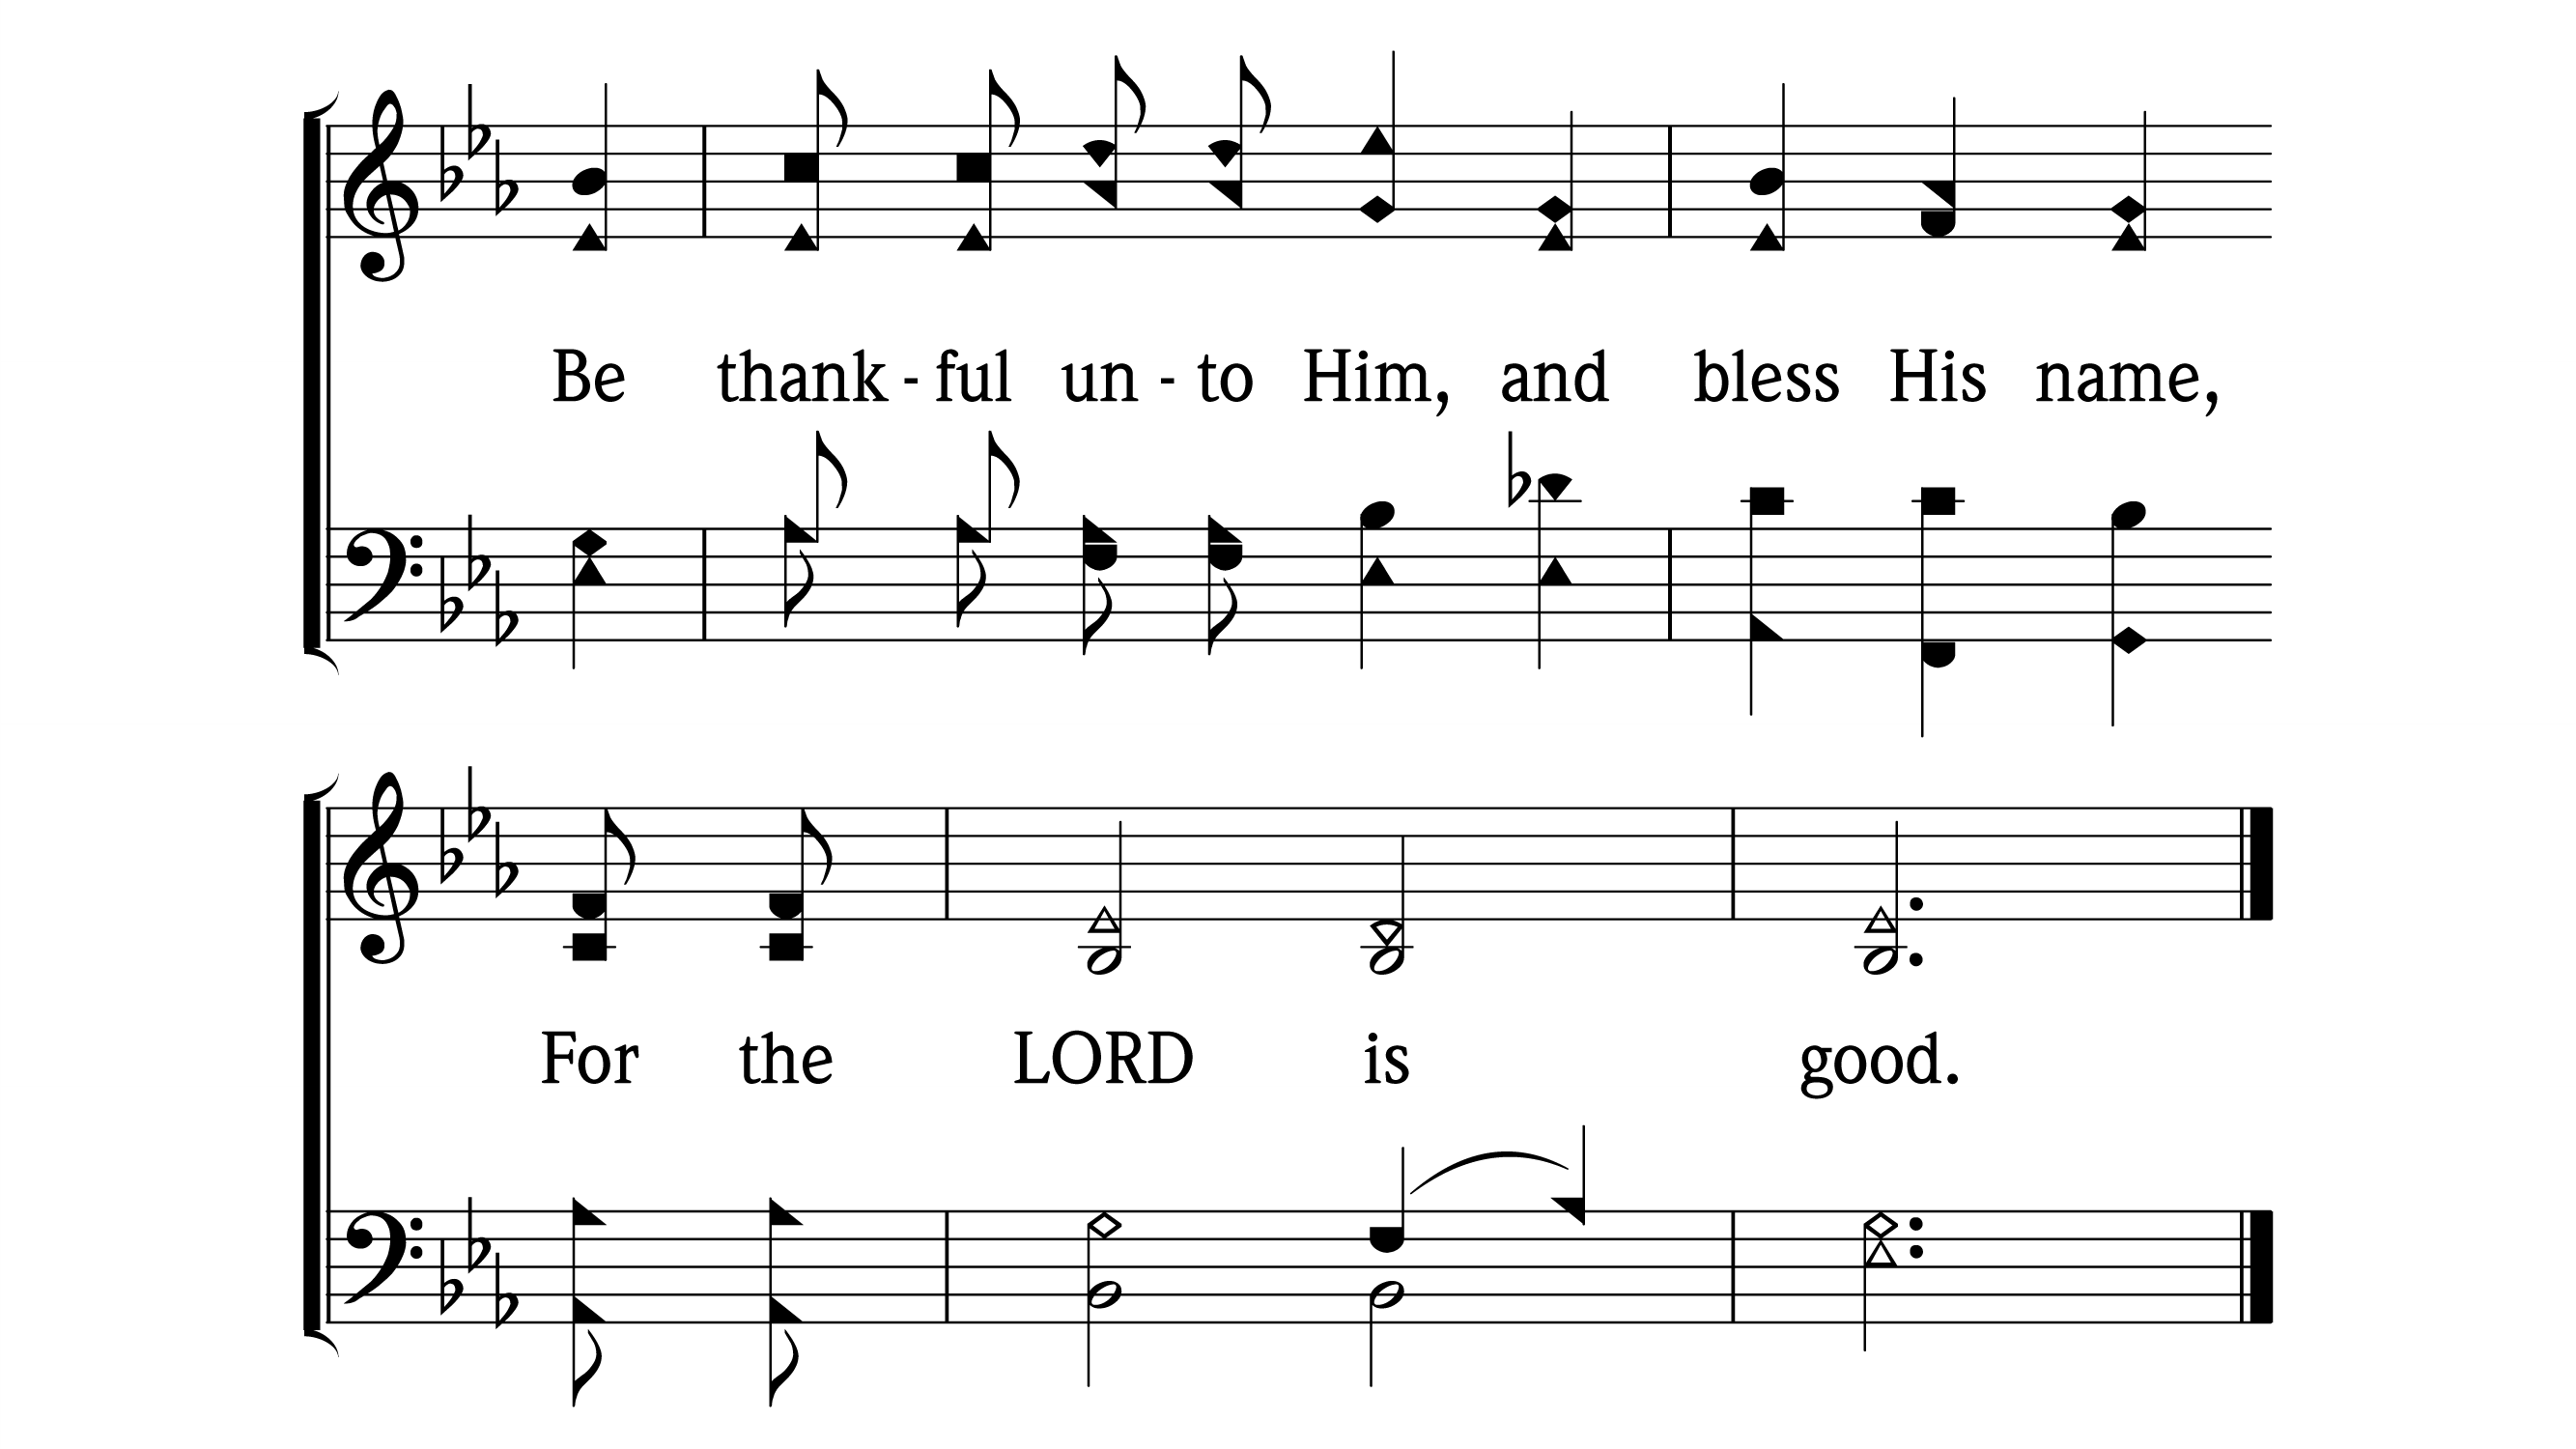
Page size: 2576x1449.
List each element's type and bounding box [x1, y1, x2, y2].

text_box [0, 0, 2576, 1449]
